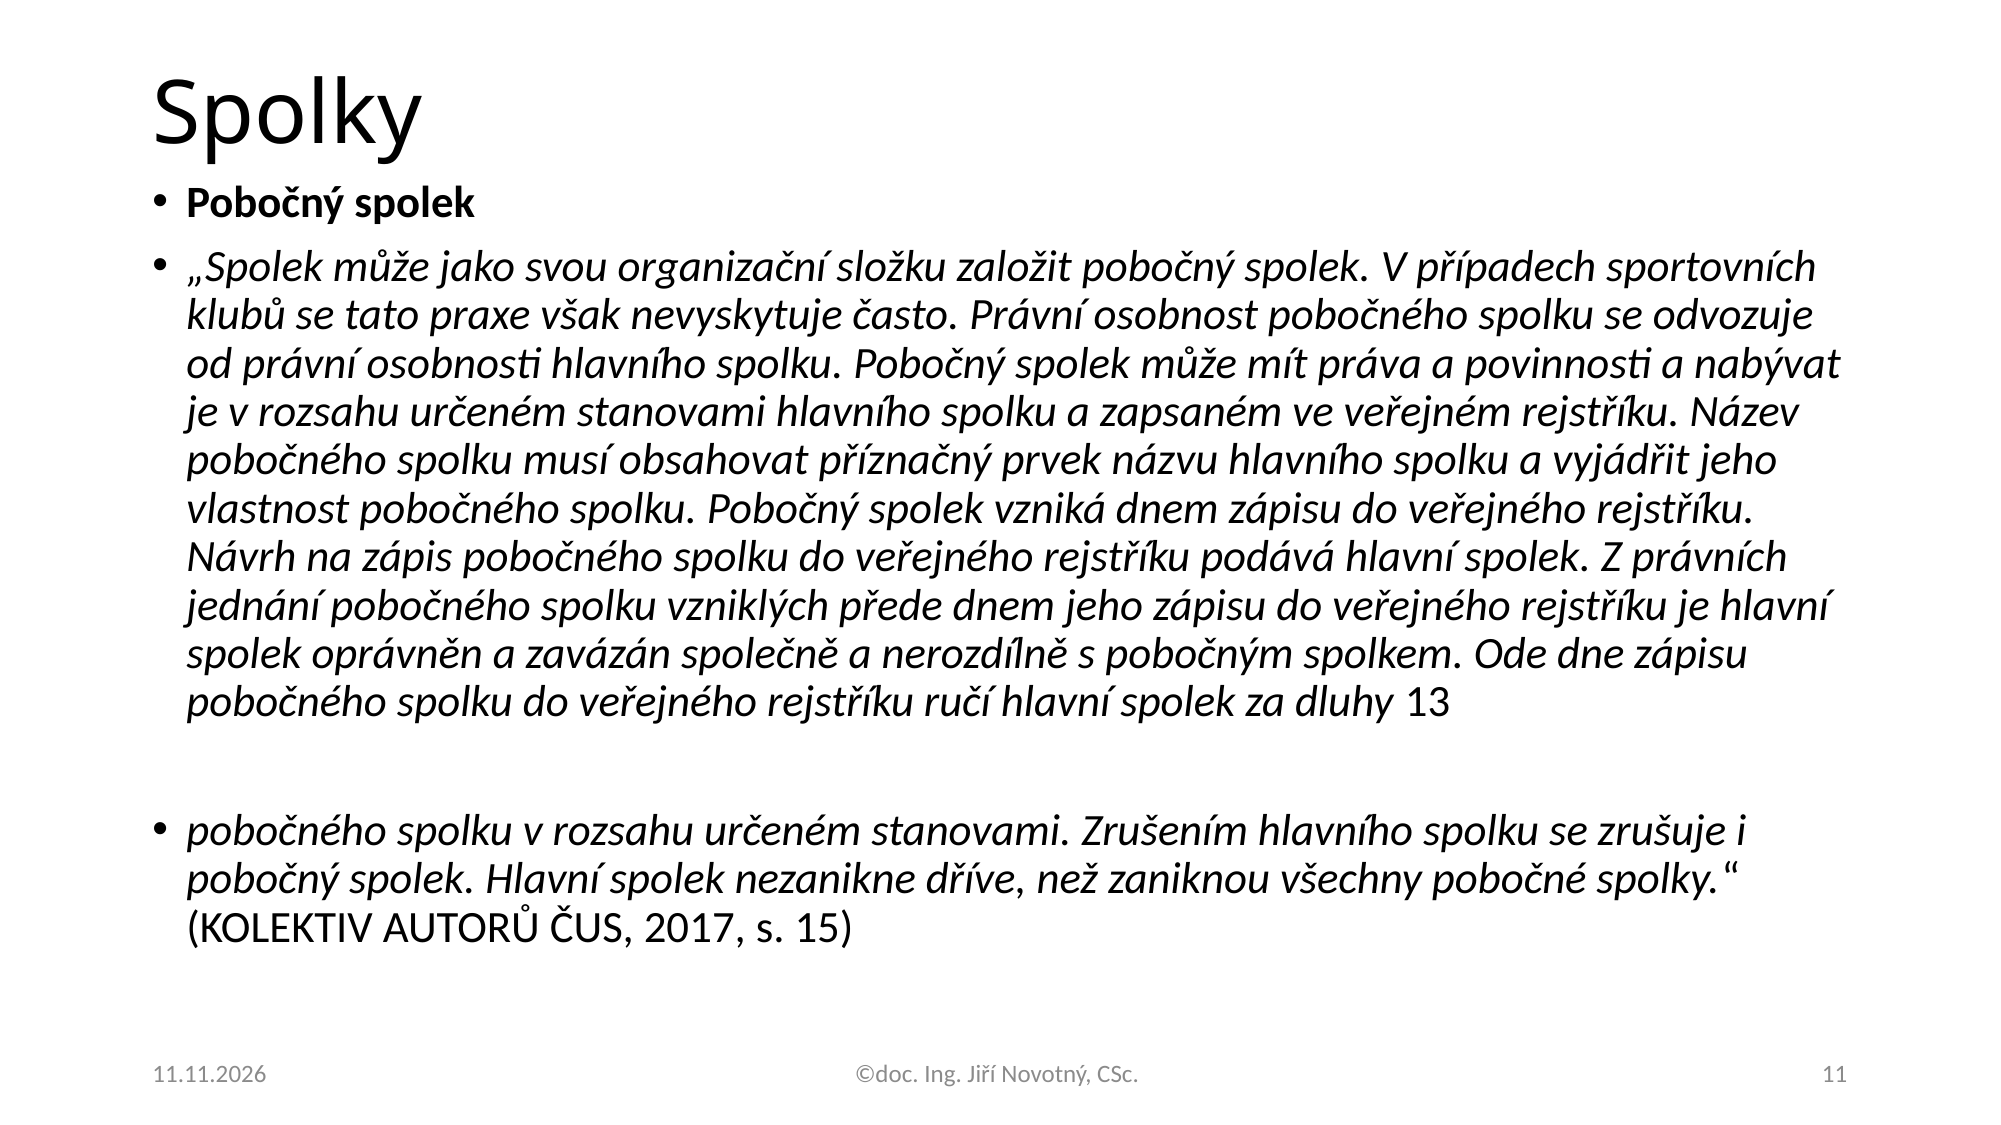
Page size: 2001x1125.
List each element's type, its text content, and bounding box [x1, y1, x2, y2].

title Spolky [137, 59, 1863, 170]
list Pobočný spolek „Spolek může jako svou organizační složku založit pobočný spolek. V případech sportovních klubů se tato praxe však nevyskytuje často. Právní osobnost pobočného spolku se odvozuje od právní osobnosti hlavního spolku. Pobočný spolek může mít práva a povinnosti a nabývat je v rozsahu určeném stanovami hlavního spolku a zapsaném ve veřejném rejstříku. Název pobočného spolku musí obsahovat příznačný prvek názvu hlavního spolku a vyjádřit jeho vlastnost pobočného spolku. Pobočný spolek vzniká dnem zápisu do veřejného rejstříku. Návrh na zápis pobočného spolku do veřejného rejstříku podává hlavní spolek. Z právních jednání pobočného spolku vzniklých přede dnem jeho zápisu do veřejného rejstříku je hlavní spolek oprávněn a zavázán společně a nerozdílně s pobočným spolkem. Ode dne zápisu pobočného spolku do veřejného rejstříku ručí hlavní spolek za dluhy 13 pobočného spolku v rozsahu určeném stanovami. Zrušením hlavního spolku se zrušuje i pobočný spolek. Hlavní spolek nezanikne dříve, než zaniknou všechny pobočné spolky.“ (KOLEKTIV AUTORŮ ČUS, 2017, s. 15) [137, 170, 1863, 1014]
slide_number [137, 1042, 588, 1103]
footer ©doc. Ing. Jiří Novotný, CSc. [662, 1042, 1338, 1103]
slide_number 11 [1412, 1042, 1863, 1103]
